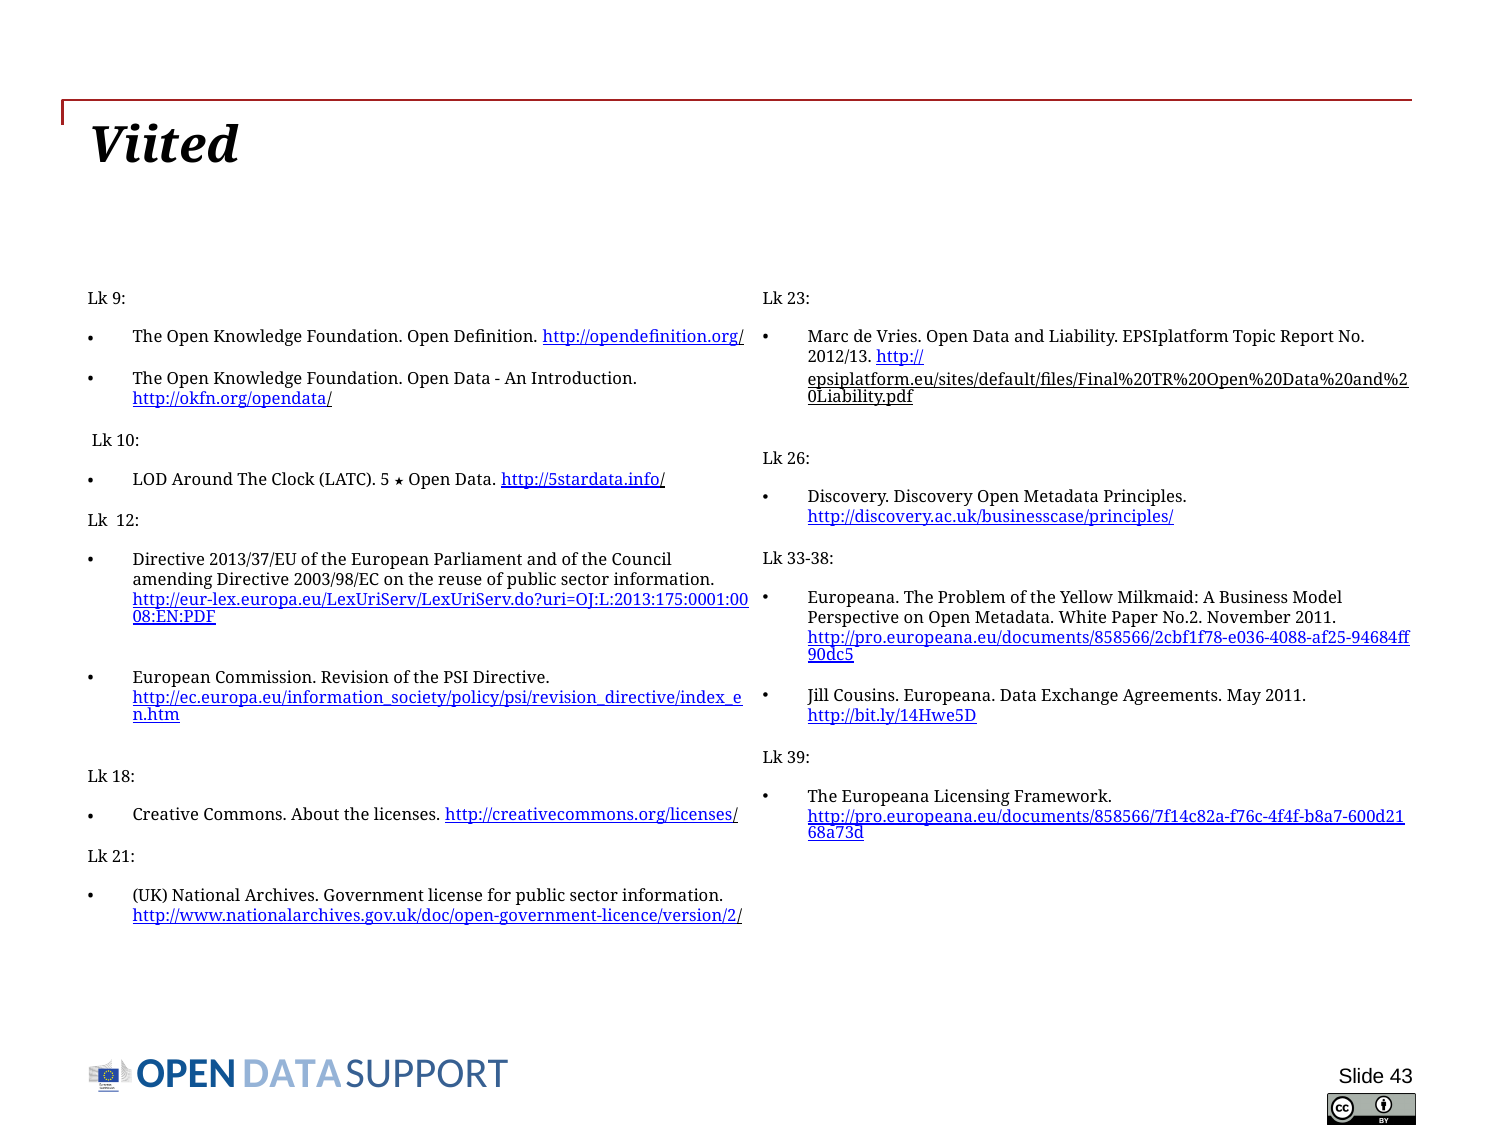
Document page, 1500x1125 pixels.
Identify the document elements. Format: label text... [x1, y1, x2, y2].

list Lk 9: The Open Knowledge Foundation. Open Definition. http://opendefinition.org/ The Open Knowledge Foundation. Open Data - An Introduction. http://okfn.org/opendata/ Lk 10: LOD Around The Clock (LATC). 5 ★ Open Data. http://5stardata.info/ Lk 12: Directive 2013/37/EU of the European Parliament and of the Council amending Directive 2003/98/EC on the reuse of public sector information. http://eur-lex.europa.eu/LexUriServ/LexUriServ.do?uri=OJ:L:2013:175:0001:0008:EN:PDF European Commission. Revision of the PSI Directive. http://ec.europa.eu/information_society/policy/psi/revision_directive/index_en.htm Lk 18: Creative Commons. About the licenses. http://creativecommons.org/licenses/ Lk 21: (UK) National Archives. Government license for public sector information. http://www.nationalarchives.gov.uk/doc/open-government-licence/version/2/ [87, 287, 750, 1047]
picture [1327, 1093, 1416, 1125]
title Viited [88, 112, 1413, 263]
list Lk 23: Marc de Vries. Open Data and Liability. EPSIplatform Topic Report No. 2012/13. http://epsiplatform.eu/sites/default/files/Final%20TR%20Open%20Data%20and%20Liability.pdf Lk 26: Discovery. Discovery Open Metadata Principles. http://discovery.ac.uk/businesscase/principles/ Lk 33-38: Europeana. The Problem of the Yellow Milkmaid: A Business Model Perspective on Open Metadata. White Paper No.2. November 2011. http://pro.europeana.eu/documents/858566/2cbf1f78-e036-4088-af25-94684ff90dc5 Jill Cousins. Europeana. Data Exchange Agreements. May 2011. http://bit.ly/14Hwe5D Lk 39: The Europeana Licensing Framework. http://pro.europeana.eu/documents/858566/7f14c82a-f76c-4f4f-b8a7-600d2168a73d [762, 287, 1413, 1013]
slide_number Slide 43 [1162, 1062, 1413, 1088]
